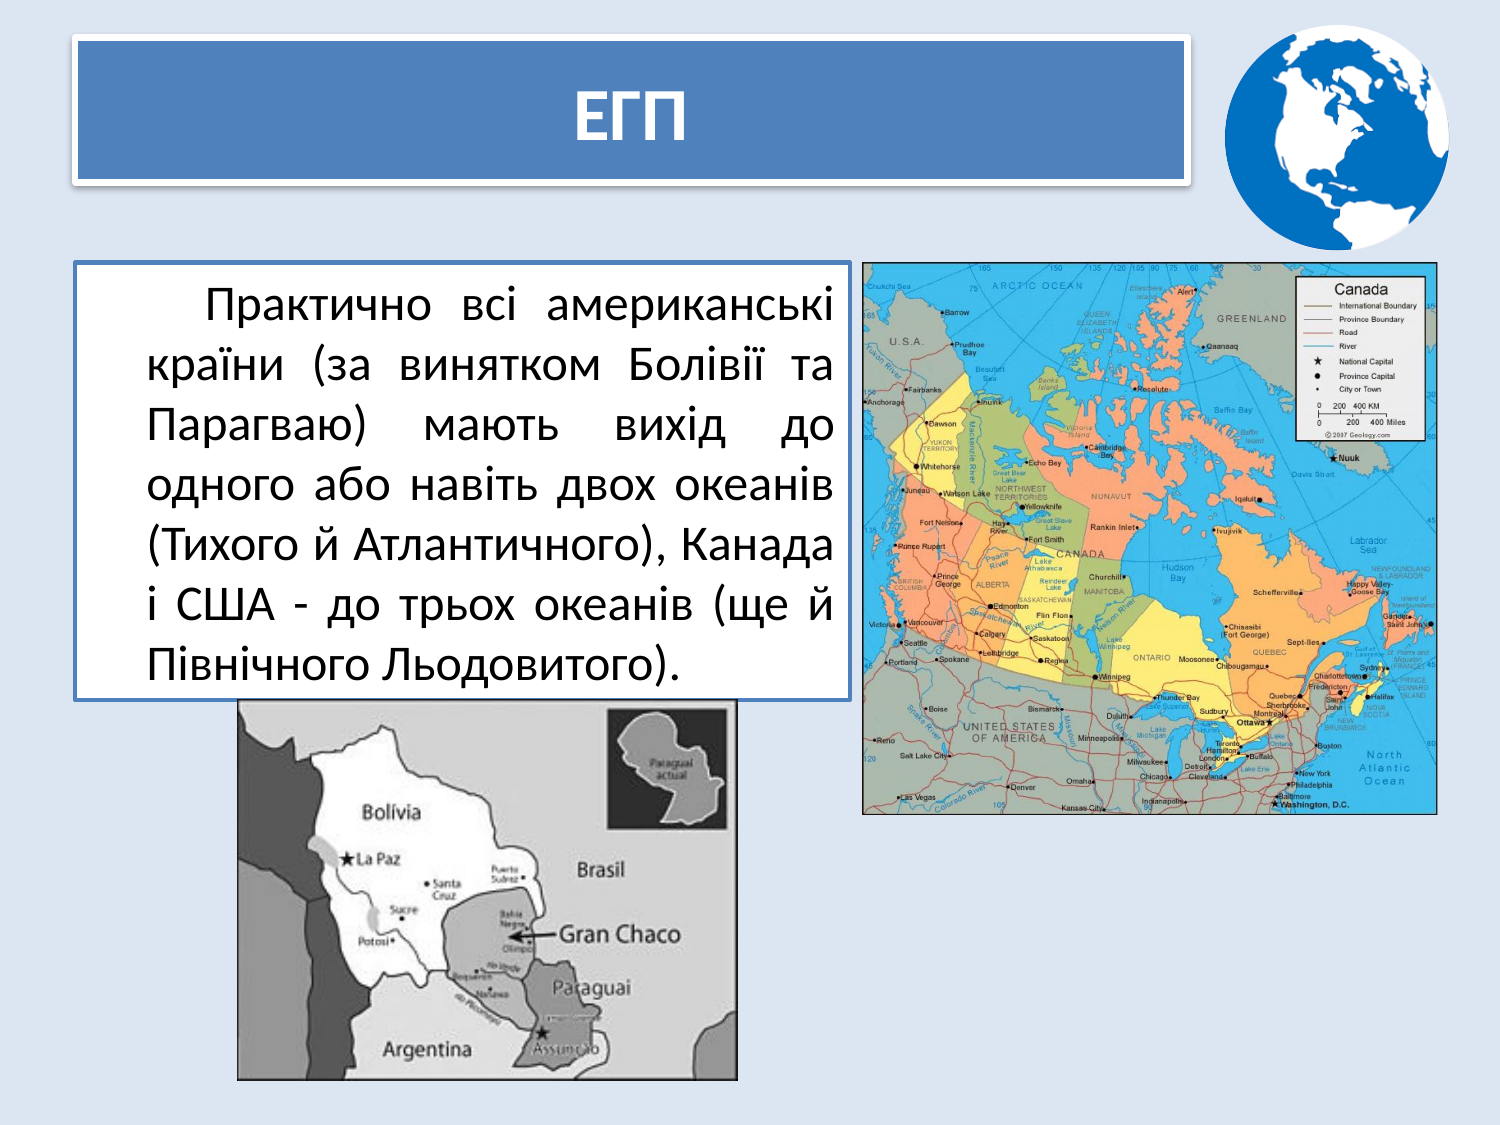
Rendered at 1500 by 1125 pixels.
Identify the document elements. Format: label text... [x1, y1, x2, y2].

picture [1224, 24, 1451, 252]
list Практично всі американські країни (за винятком Болівії та Парагваю) мають вихід до одного або навіть двох океанів (Тихого й Атлантичного), Канада і США - до трьох океанів (ще й Північного Льодовитого). [73, 260, 852, 702]
title ЕГП [72, 34, 1191, 186]
picture [237, 699, 738, 1081]
picture [862, 262, 1438, 816]
